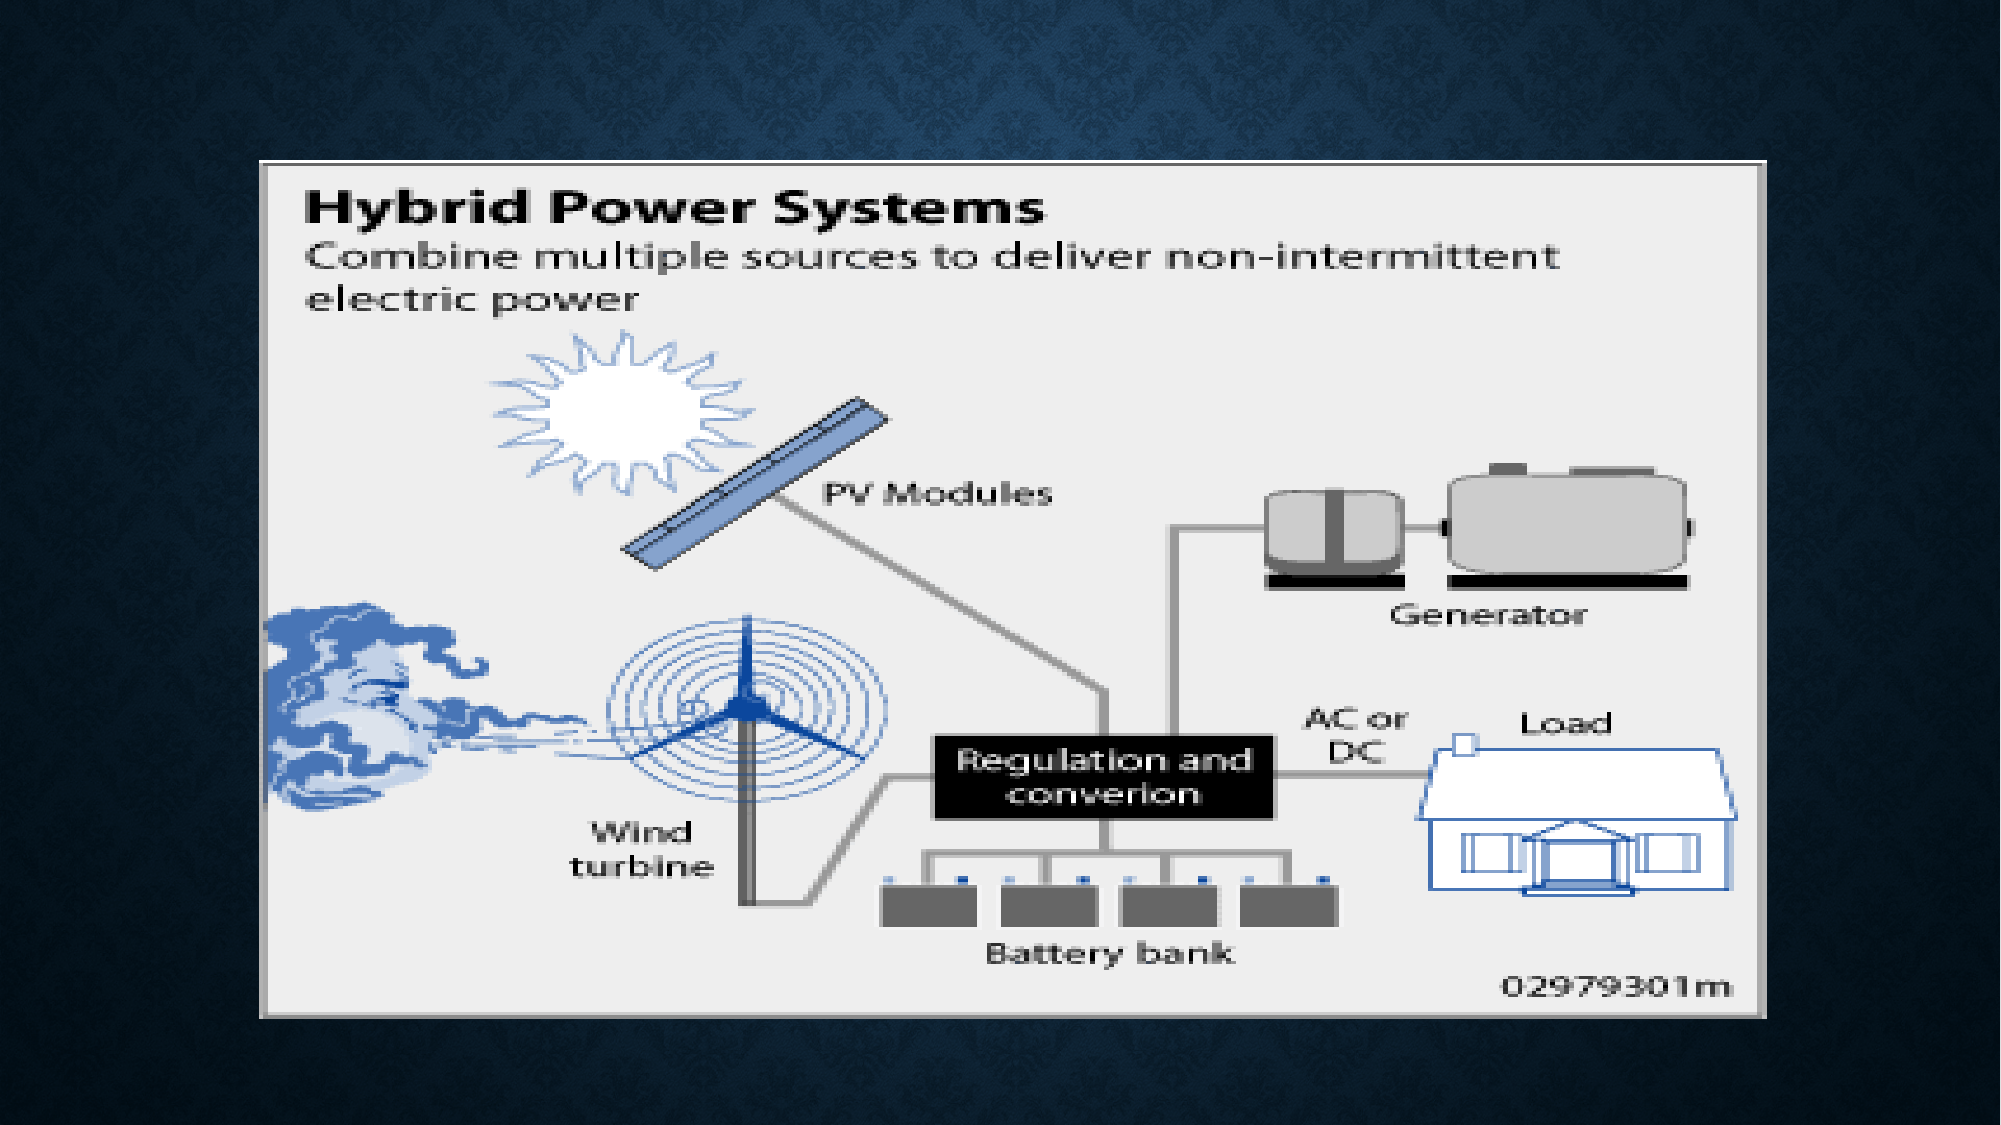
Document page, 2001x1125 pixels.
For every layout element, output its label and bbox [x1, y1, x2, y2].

picture [259, 160, 1767, 1019]
